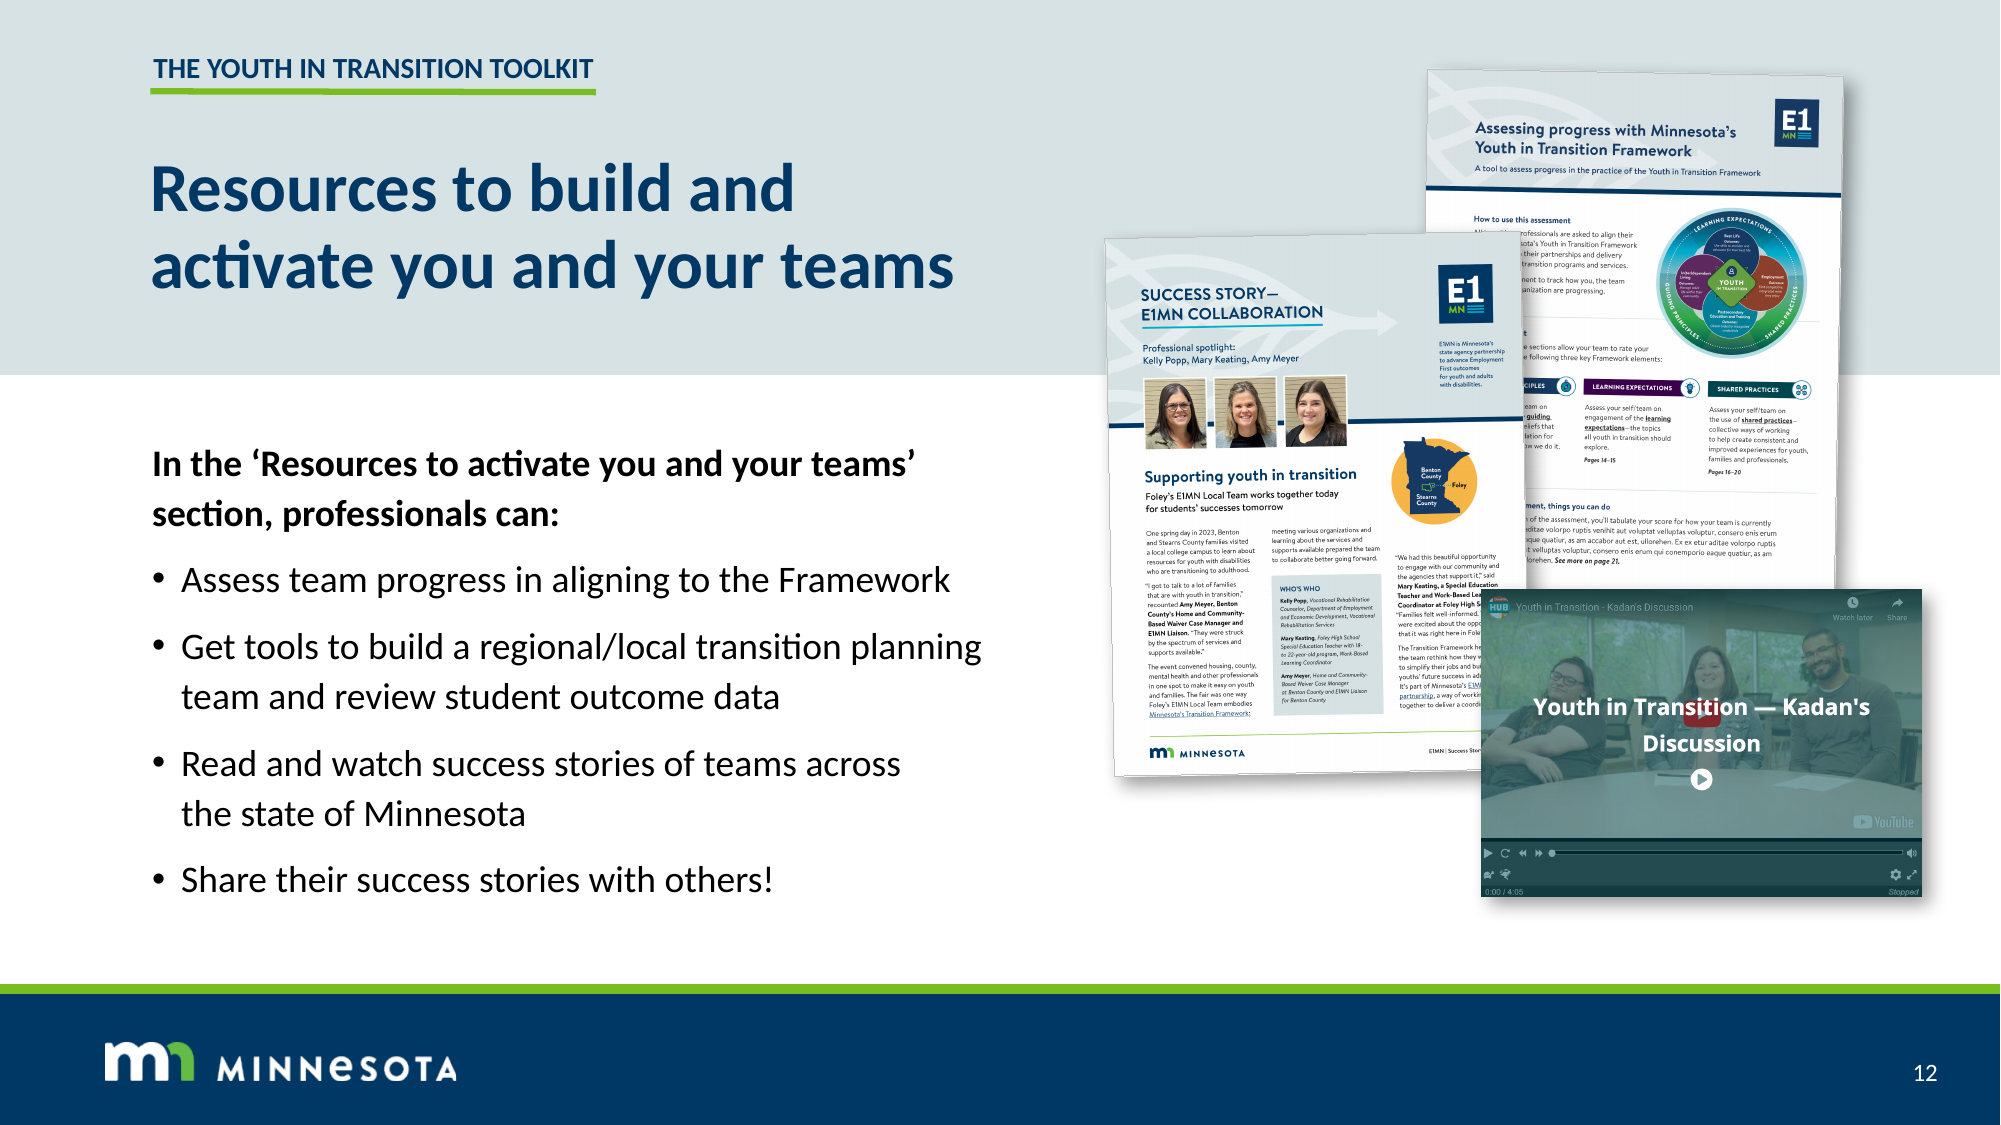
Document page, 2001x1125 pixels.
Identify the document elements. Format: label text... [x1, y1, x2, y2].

list In the ‘Resources to activate you and your teams’ section, professionals can: Assess team progress in aligning to the Framework Get tools to build a regional/local transition planning team and review student outcome data Read and watch success stories of teams across the state of Minnesota Share their success stories with others! [152, 433, 1028, 953]
title Resources to build and activate you and your teams [150, 148, 1188, 303]
slide_number 11 [1502, 1041, 1953, 1102]
picture [1105, 70, 1922, 897]
text_box THE YOUTH IN TRANSITION TOOLKIT [138, 41, 681, 92]
text_box [0, 0, 2000, 376]
